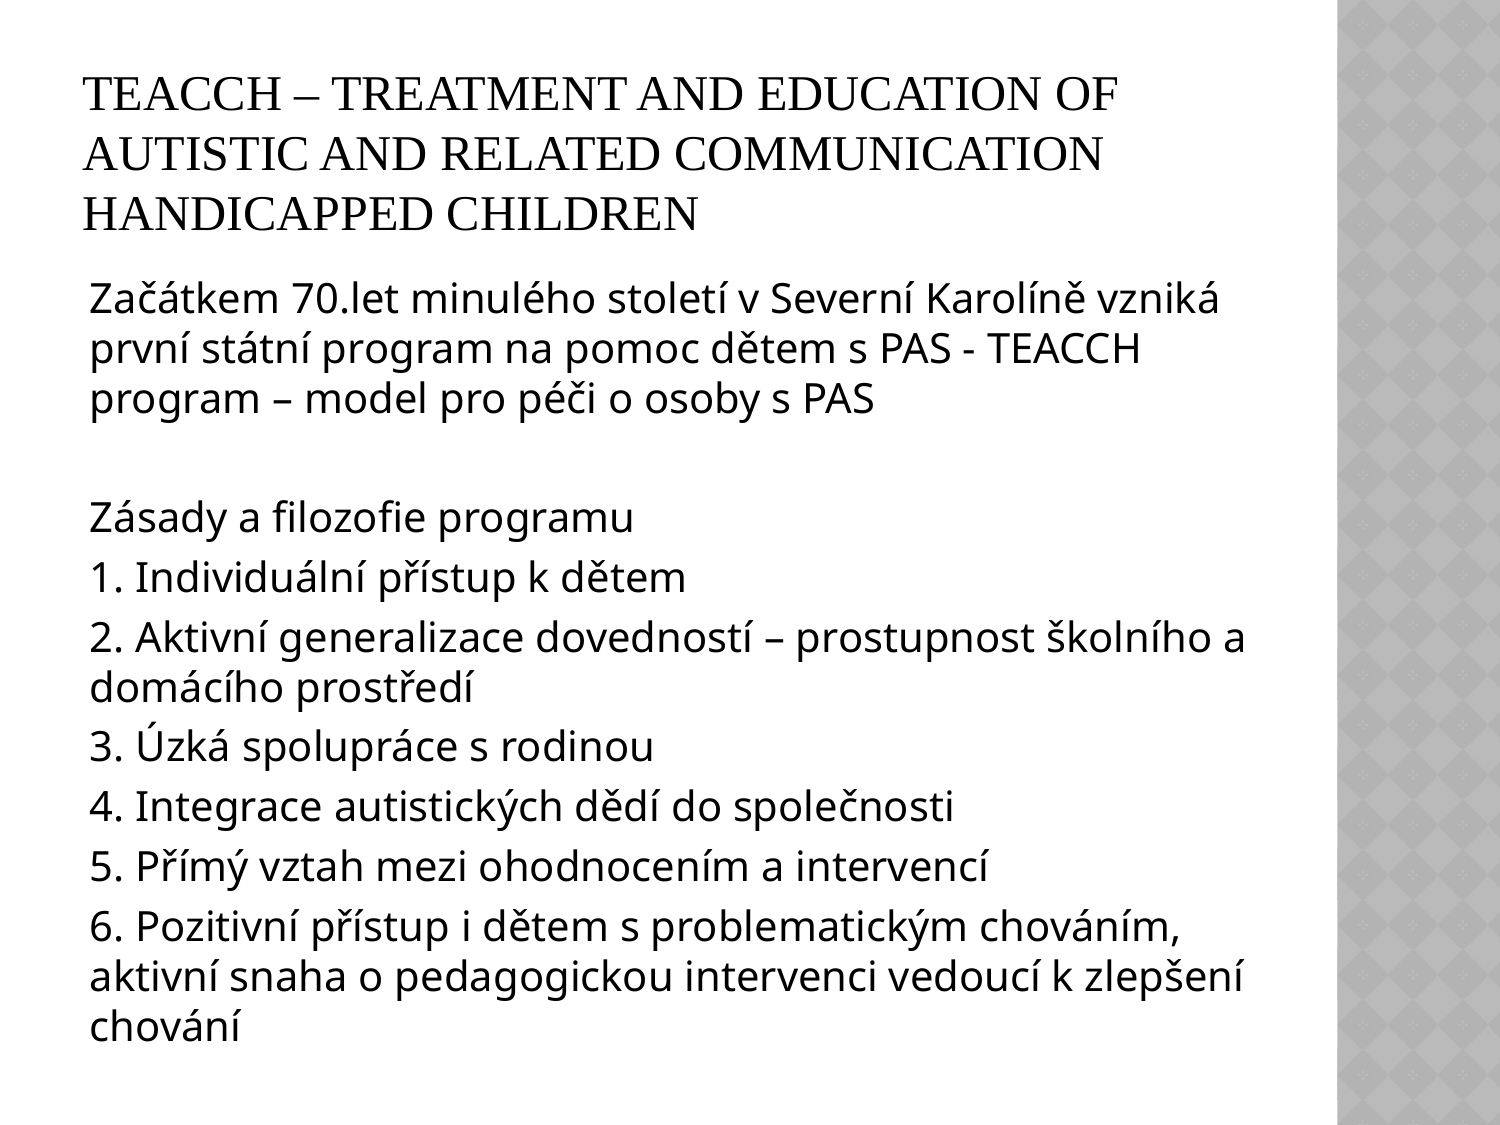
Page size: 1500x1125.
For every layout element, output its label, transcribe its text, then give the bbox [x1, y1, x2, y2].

list Začátkem 70.let minulého století v Severní Karolíně vzniká první státní program na pomoc dětem s PAS - TEACCH program – model pro péči o osoby s PAS Zásady a filozofie programu 1. Individuální přístup k dětem 2. Aktivní generalizace dovedností – prostupnost školního a domácího prostředí 3. Úzká spolupráce s rodinou 4. Integrace autistických dědí do společnosti 5. Přímý vztah mezi ohodnocením a intervencí 6. Pozitivní přístup i dětem s problematickým chováním, aktivní snaha o pedagogickou intervenci vedoucí k zlepšení chování [75, 264, 1263, 1059]
title TEACCH – Treatment and Education of Autistic and related Communication handicapped Children [75, 52, 1263, 240]
